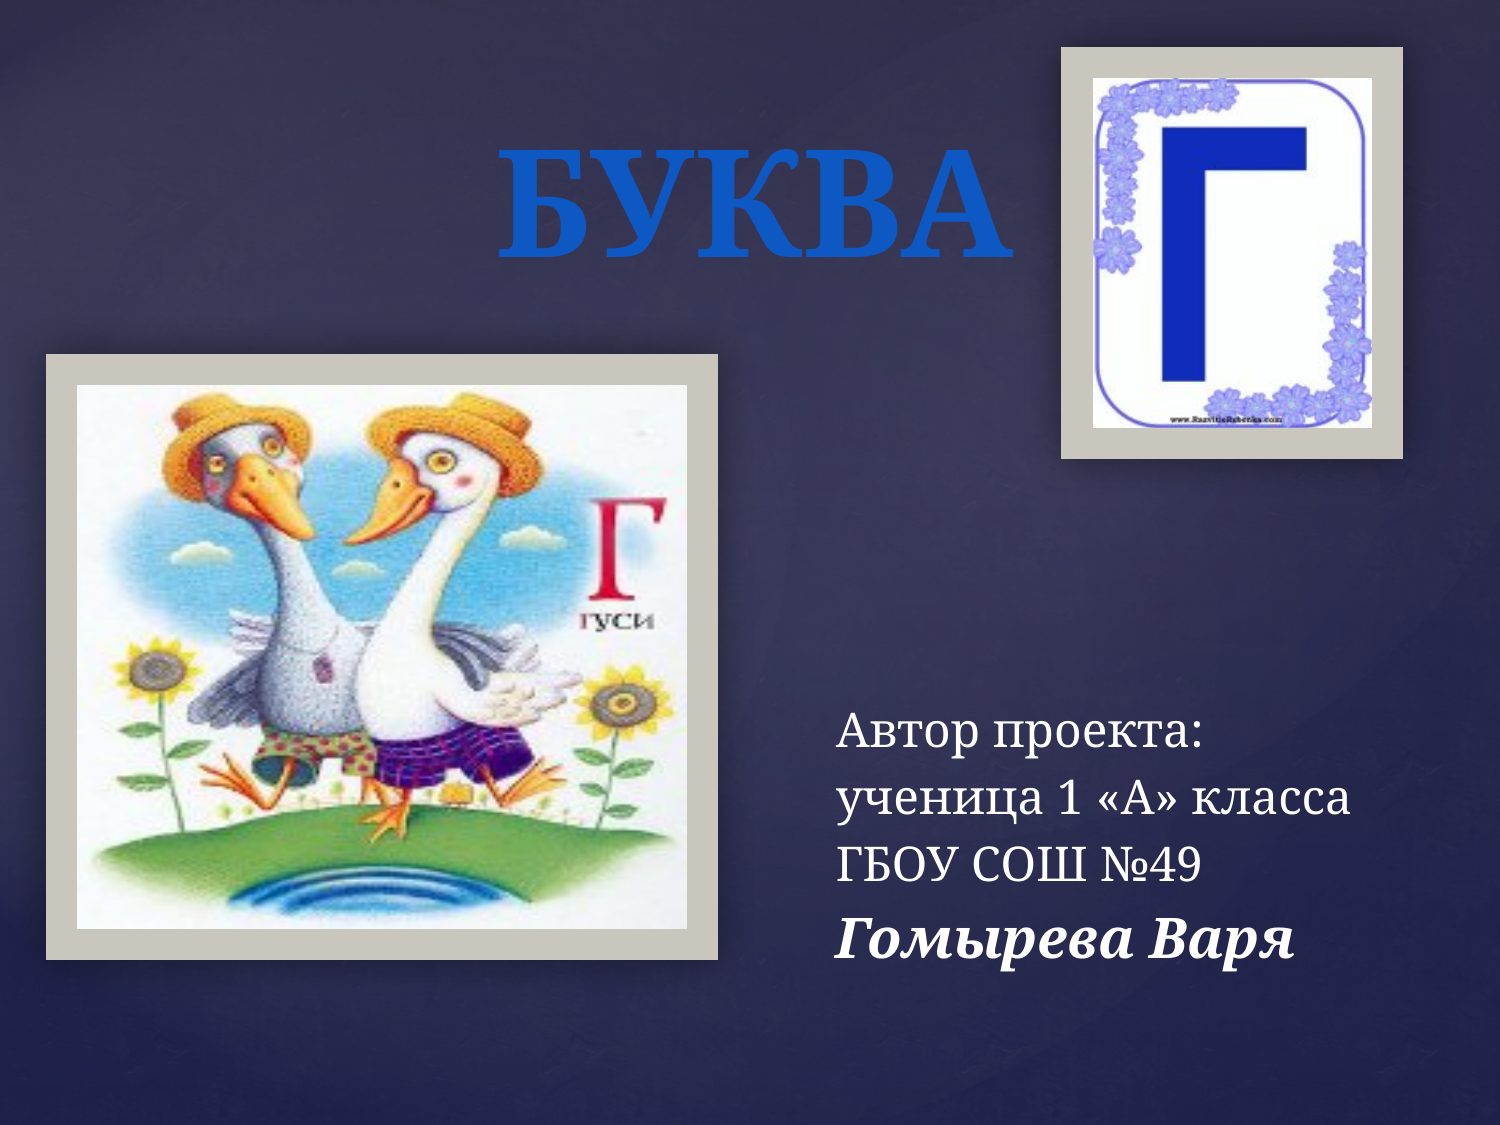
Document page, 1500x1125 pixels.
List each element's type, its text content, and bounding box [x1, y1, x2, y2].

picture [76, 384, 688, 930]
title [655, 0, 1483, 292]
subtitle Автор проекта: ученица 1 «А» класса ГБОУ СОШ №49 Гомырева Варя [820, 690, 1483, 978]
text_box БУКВА [478, 100, 1081, 295]
picture [1091, 77, 1373, 429]
